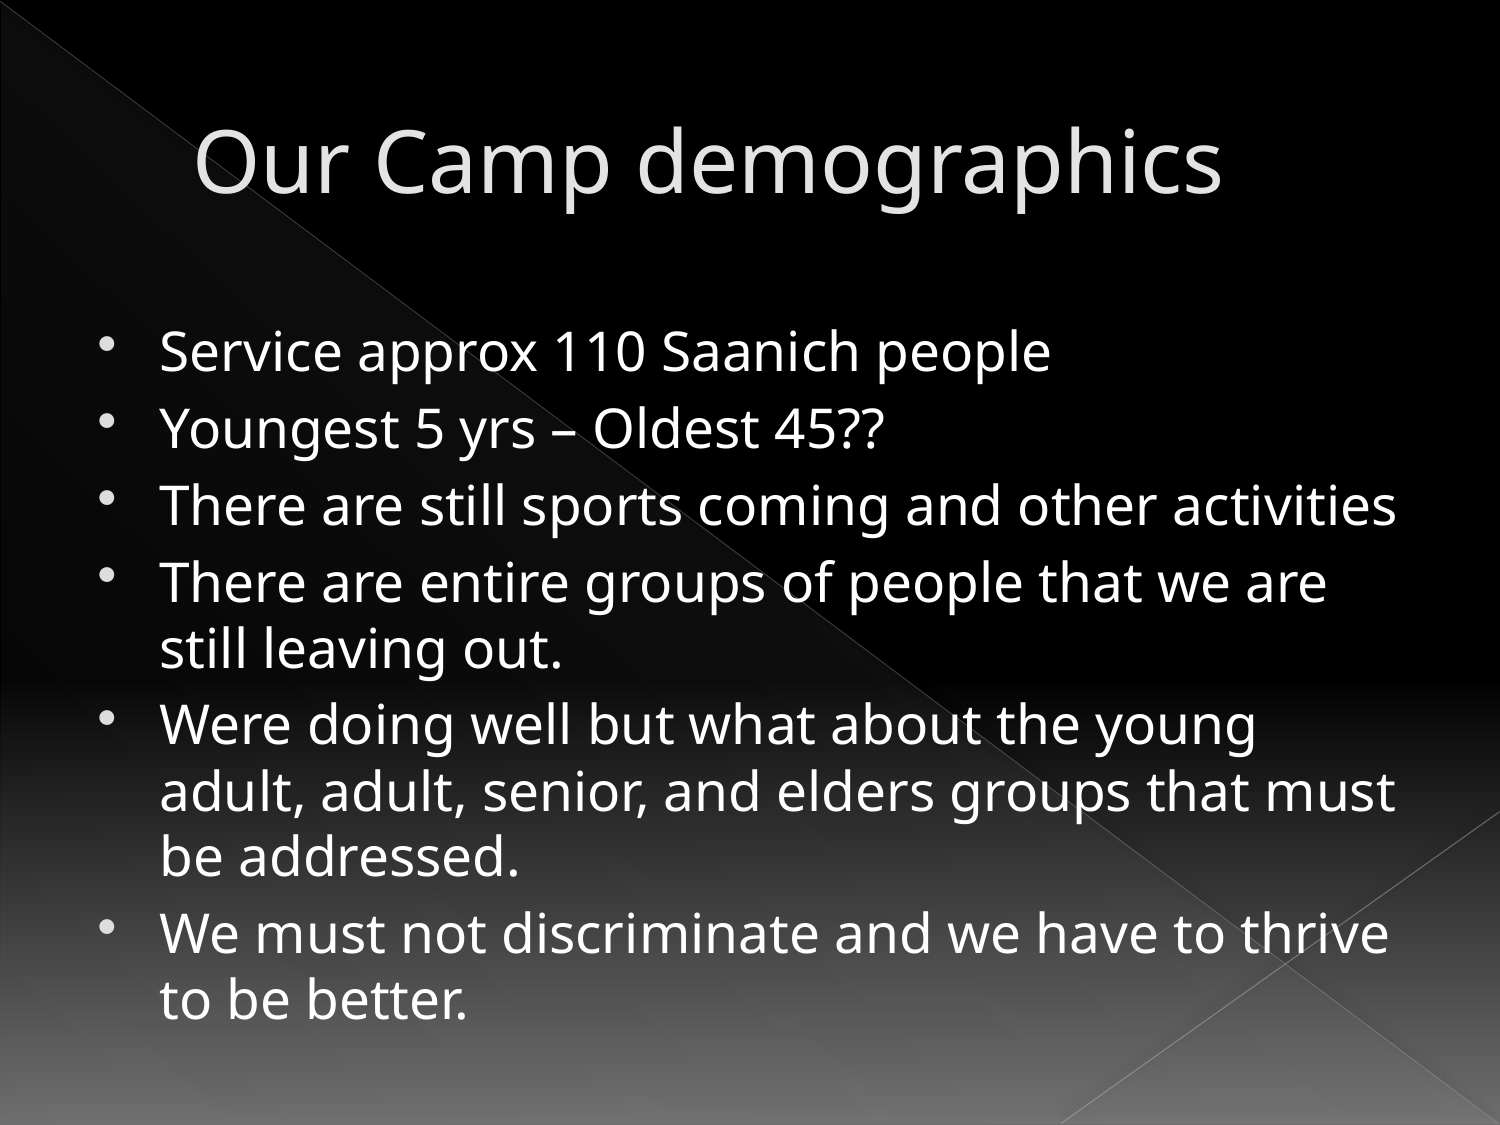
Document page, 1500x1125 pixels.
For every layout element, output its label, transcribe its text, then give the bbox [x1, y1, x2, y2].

list Service approx 110 Saanich people Youngest 5 yrs – Oldest 45?? There are still sports coming and other activities There are entire groups of people that we are still leaving out. Were doing well but what about the young adult, adult, senior, and elders groups that must be addressed. We must not discriminate and we have to thrive to be better. [75, 308, 1425, 1059]
title Our Camp demographics [75, 43, 1425, 274]
